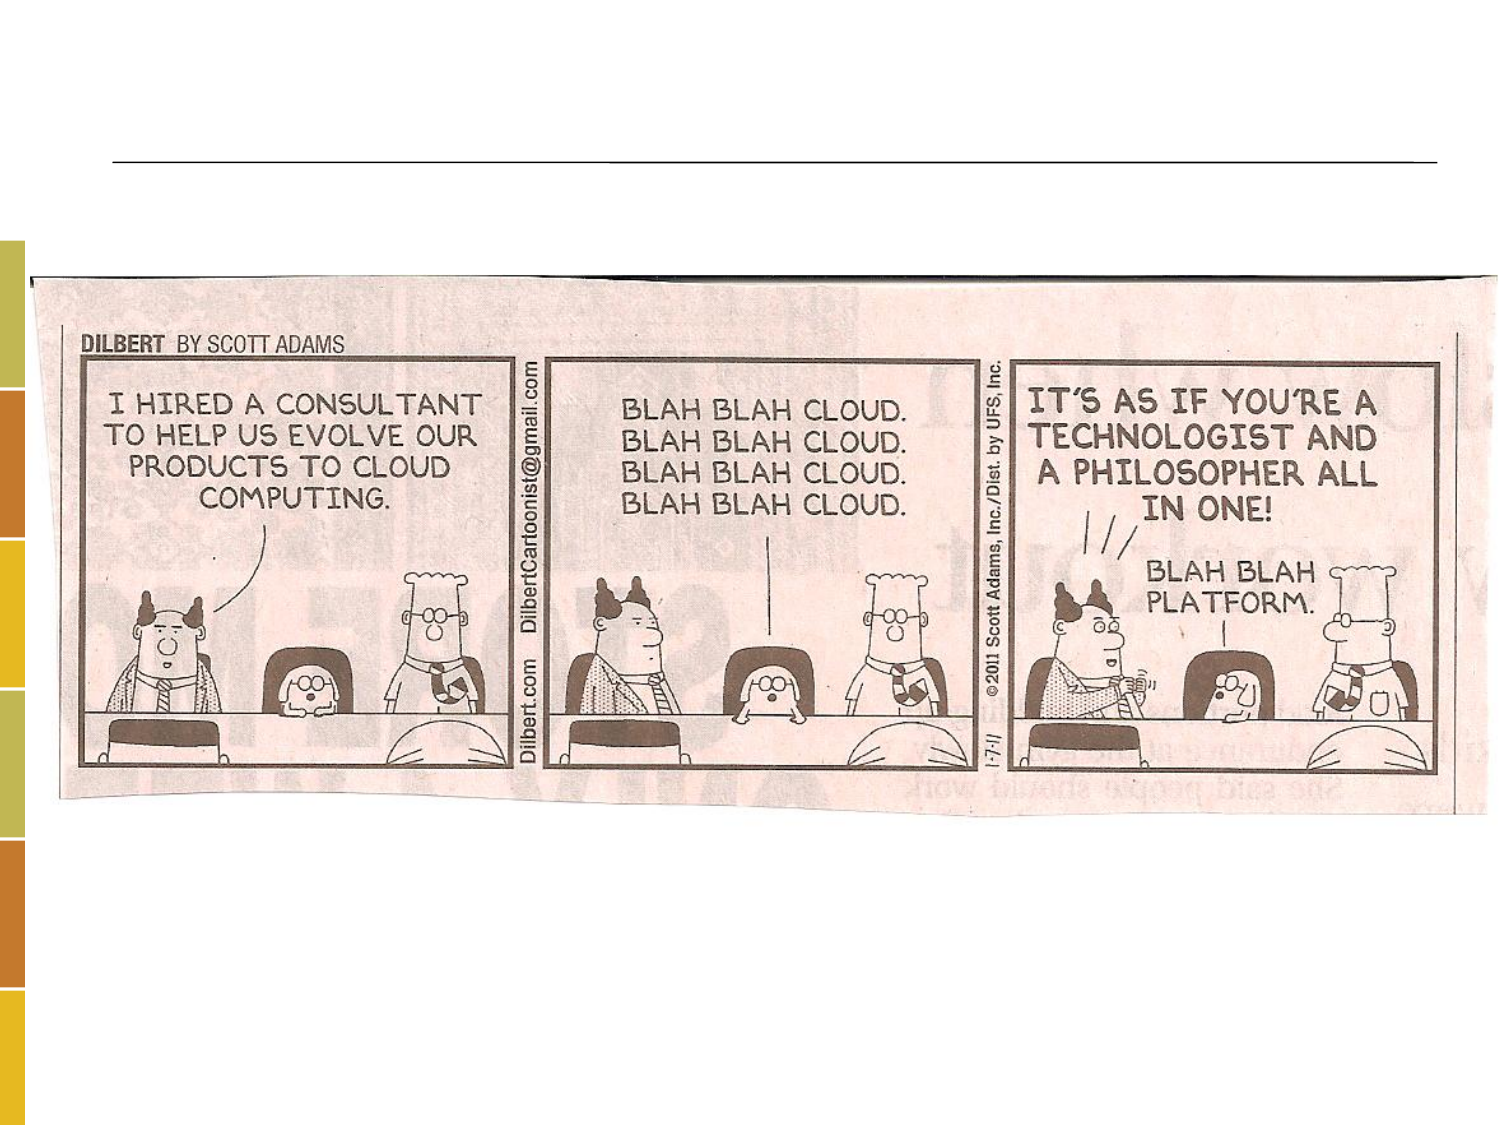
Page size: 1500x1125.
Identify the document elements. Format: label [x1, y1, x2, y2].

picture [30, 274, 1499, 844]
